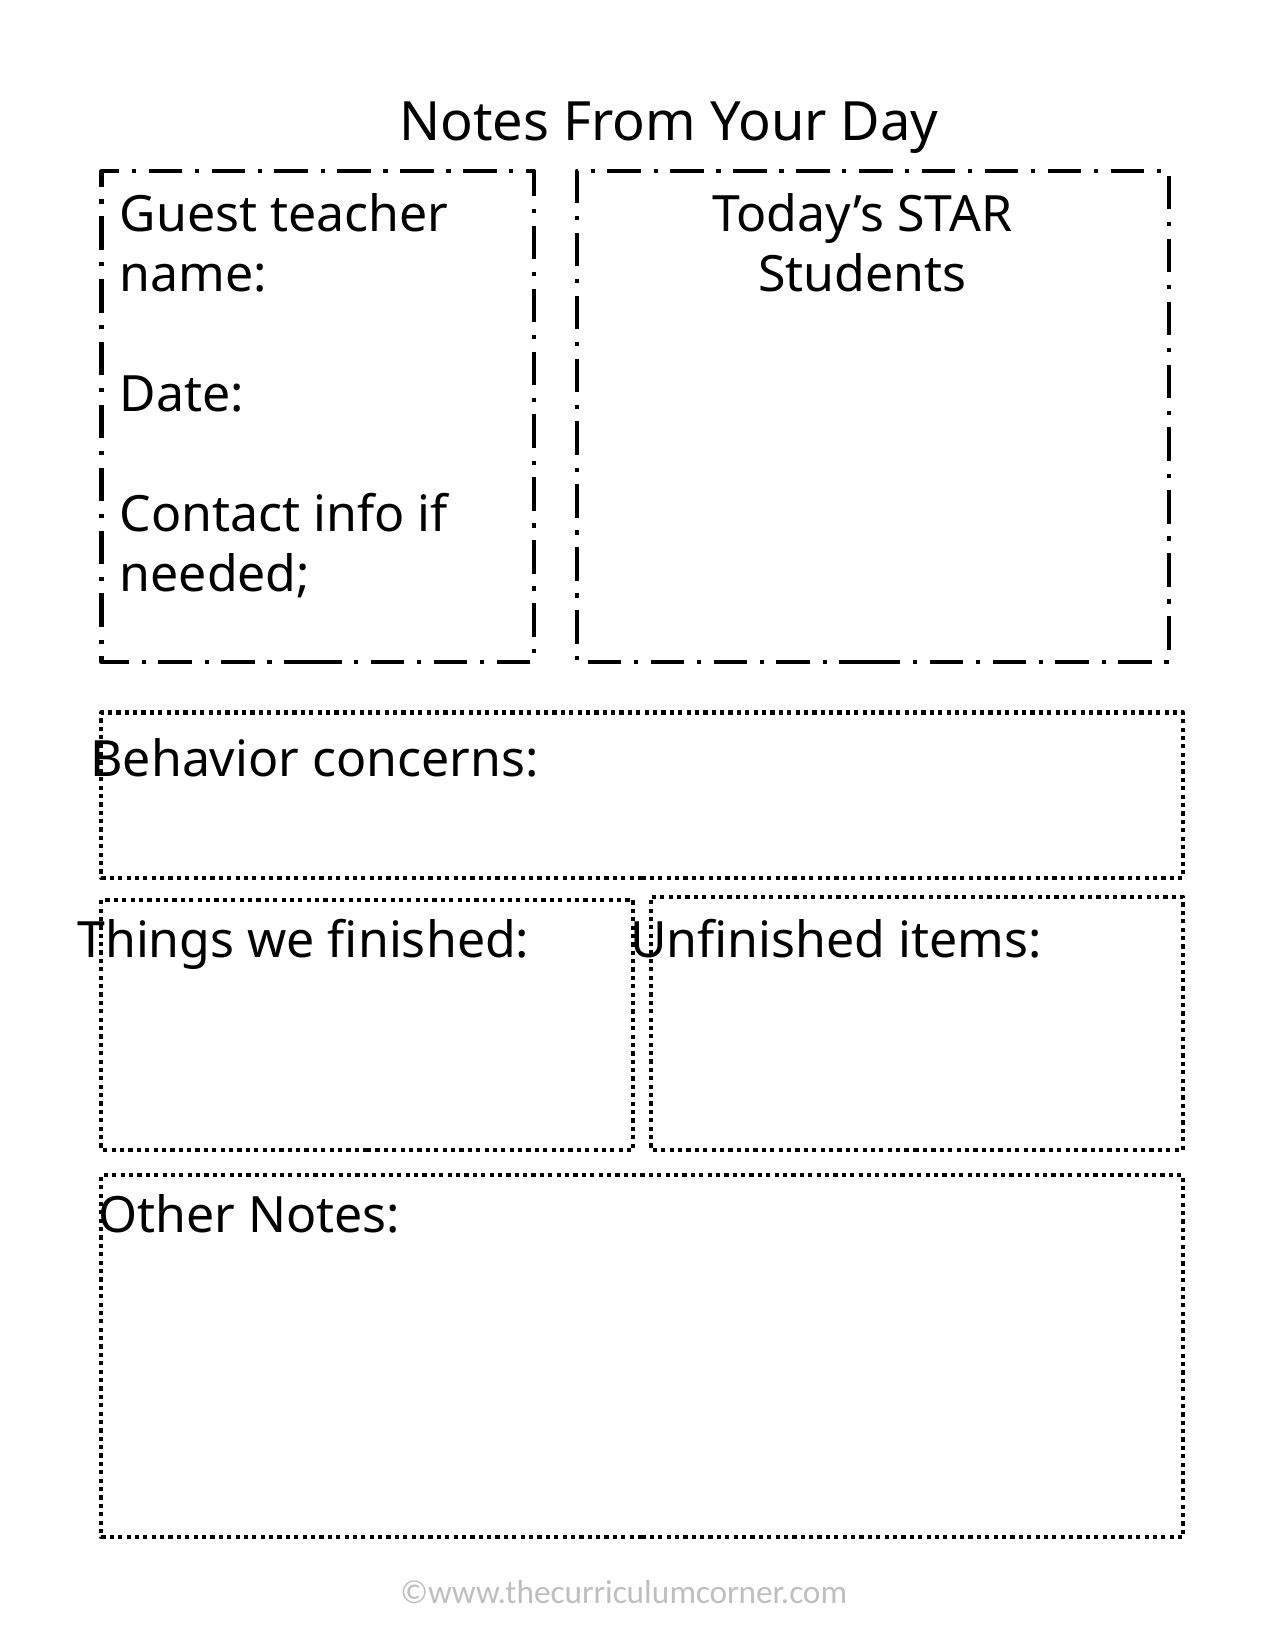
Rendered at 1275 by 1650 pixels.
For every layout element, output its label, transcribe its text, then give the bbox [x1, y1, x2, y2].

text_box [99, 710, 1185, 880]
text_box [99, 898, 635, 1152]
text_box [649, 895, 1185, 1152]
text_box [99, 169, 536, 664]
text_box Guest teacher name: Date: Contact info if needed; [104, 174, 535, 669]
text_box Things we finished: [62, 899, 545, 975]
text_box Other Notes: [83, 1174, 416, 1250]
text_box [575, 169, 1171, 664]
text_box Today’s STAR Students [624, 174, 1101, 309]
text_box Notes From Your Day [384, 79, 955, 159]
text_box Unfinished items: [615, 899, 1057, 975]
text_box ©www.thecurriculumcorner.com [385, 1562, 863, 1618]
text_box [99, 1173, 1185, 1539]
text_box Behavior concerns: [75, 719, 555, 795]
